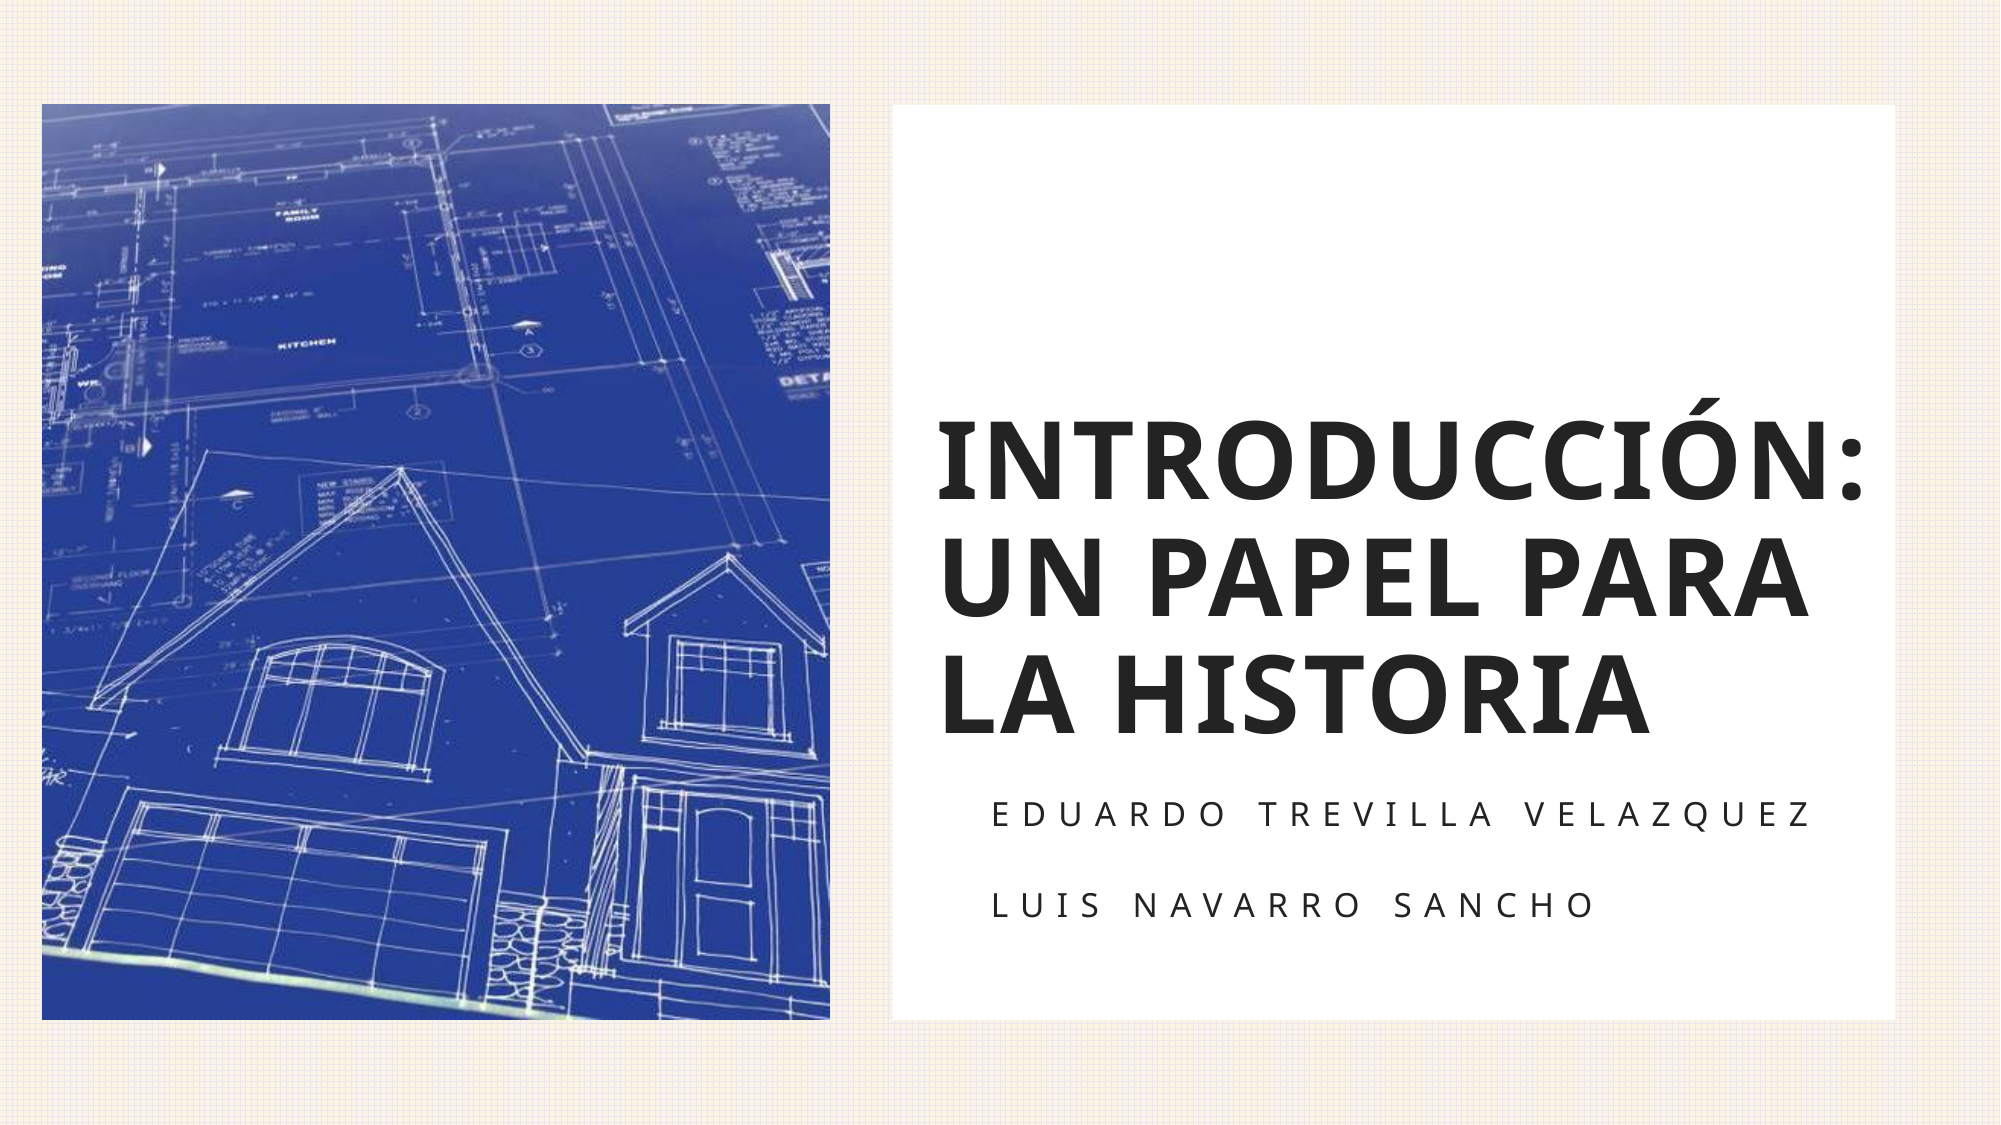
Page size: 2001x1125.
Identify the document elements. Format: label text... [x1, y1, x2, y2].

list Eduardo trevilla velazquez Luis navarro sancho [975, 765, 1880, 930]
title INTRODUCCIÓN: UN PAPEL PARA LA HISTORIA [918, 217, 1912, 772]
picture [42, 104, 830, 1020]
